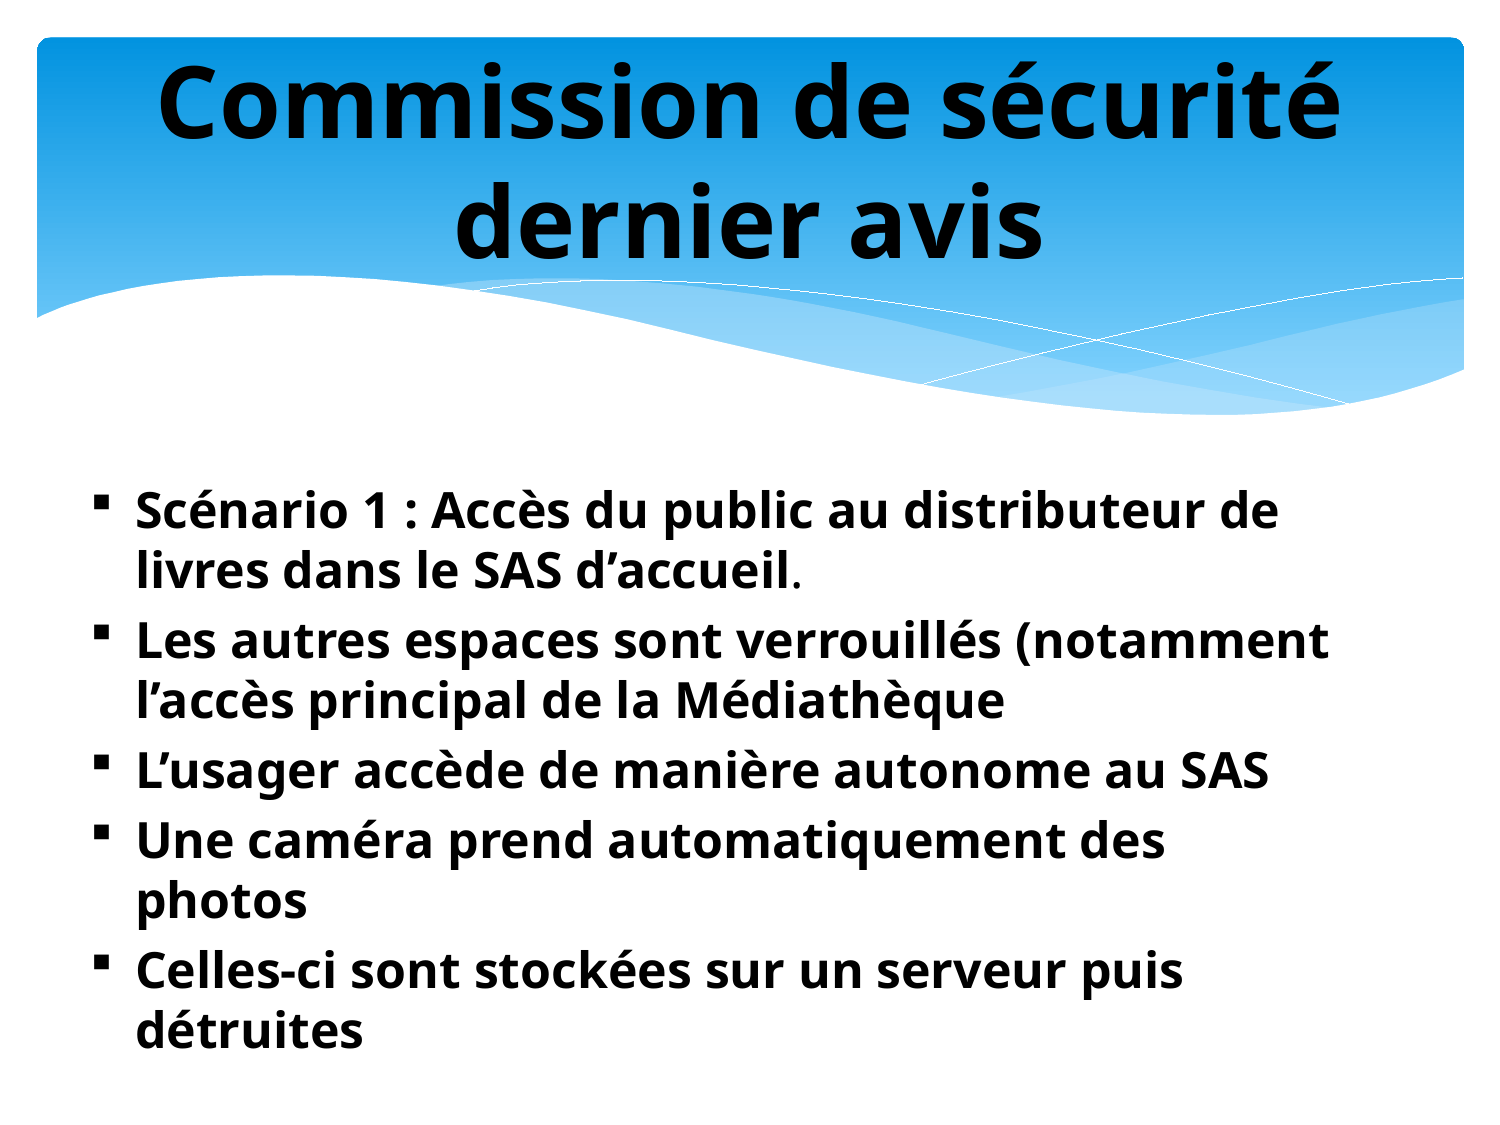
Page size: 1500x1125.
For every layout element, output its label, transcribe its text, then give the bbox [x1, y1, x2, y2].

list Scénario 1 : Accès du public au distributeur de livres dans le SAS d’accueil. Les autres espaces sont verrouillés (notamment l’accès principal de la Médiathèque L’usager accède de manière autonome au SAS Une caméra prend automatiquement des photos Celles-ci sont stockées sur un serveur puis détruites [75, 401, 1357, 1069]
title Commission de sécurité dernier avis [75, 55, 1425, 261]
